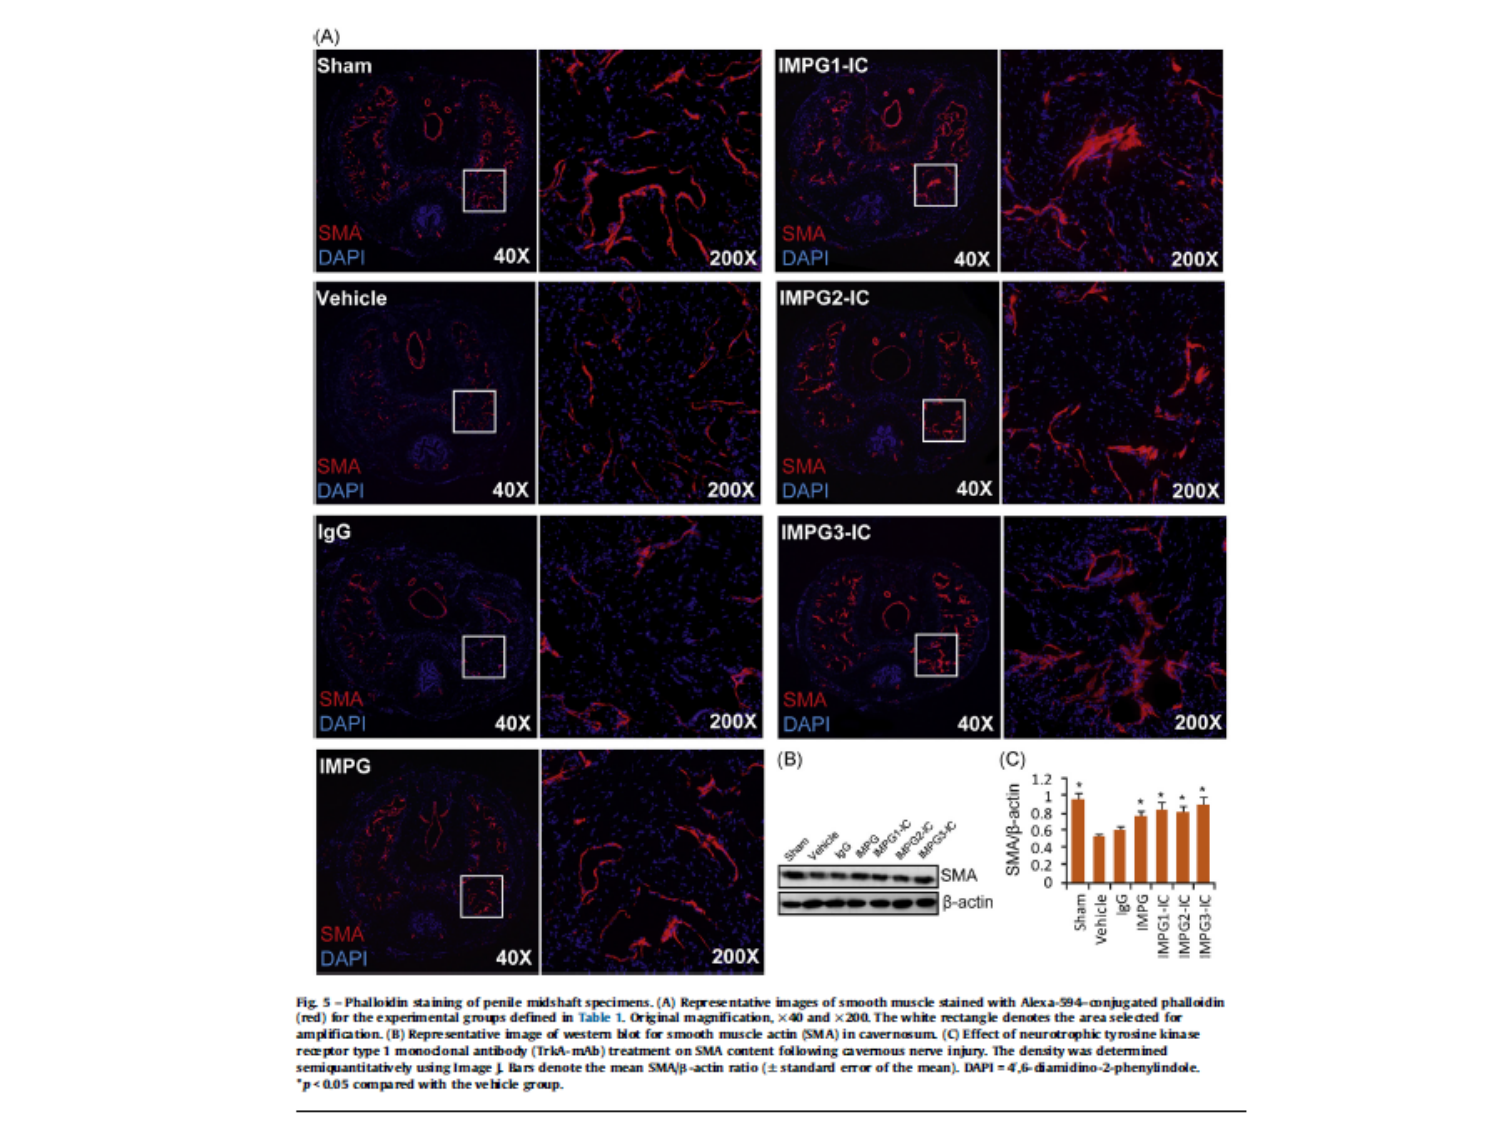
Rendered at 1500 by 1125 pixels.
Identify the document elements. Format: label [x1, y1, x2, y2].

picture [249, 5, 1263, 1116]
